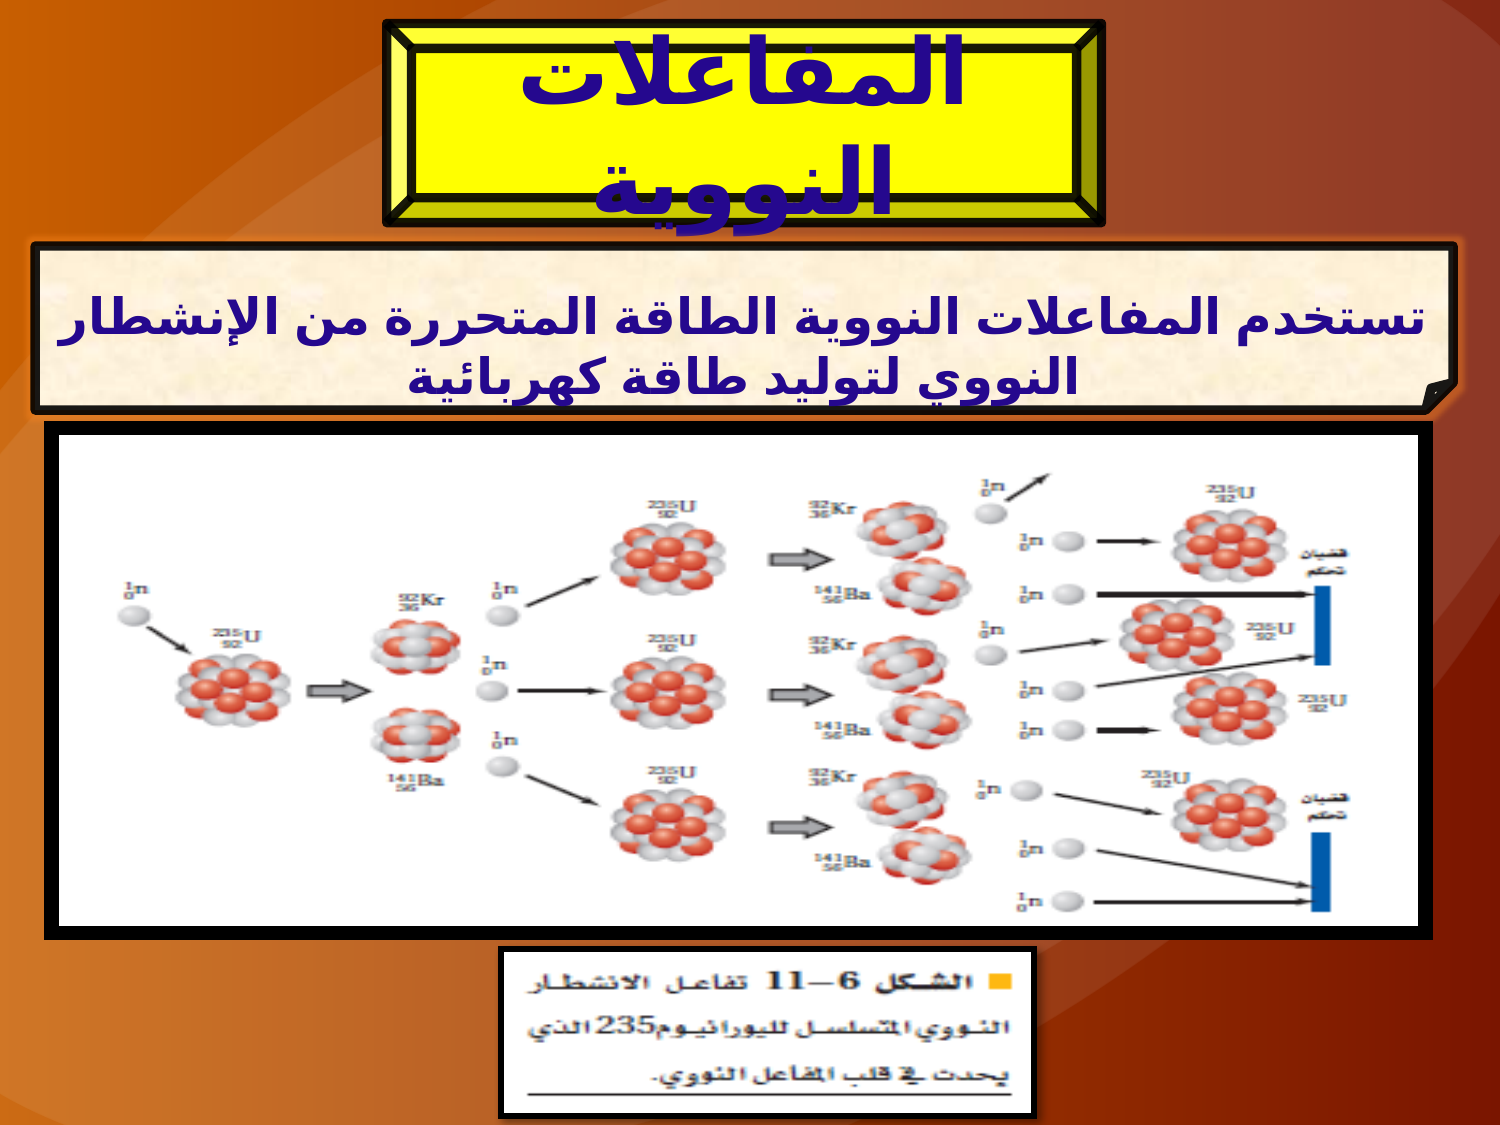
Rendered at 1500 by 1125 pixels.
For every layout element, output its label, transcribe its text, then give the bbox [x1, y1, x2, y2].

text_box تستخدم المفاعلات النووية الطاقة المتحررة من الإنشطار النووي لتوليد طاقة كهربائية [32, 242, 1457, 414]
picture [0, 0, 1500, 1125]
text_box 50 –1.24 eV - 2.99 × 1014Hz [396, 27, 1092, 45]
text_box المفاعلات النووية [384, 20, 1105, 226]
